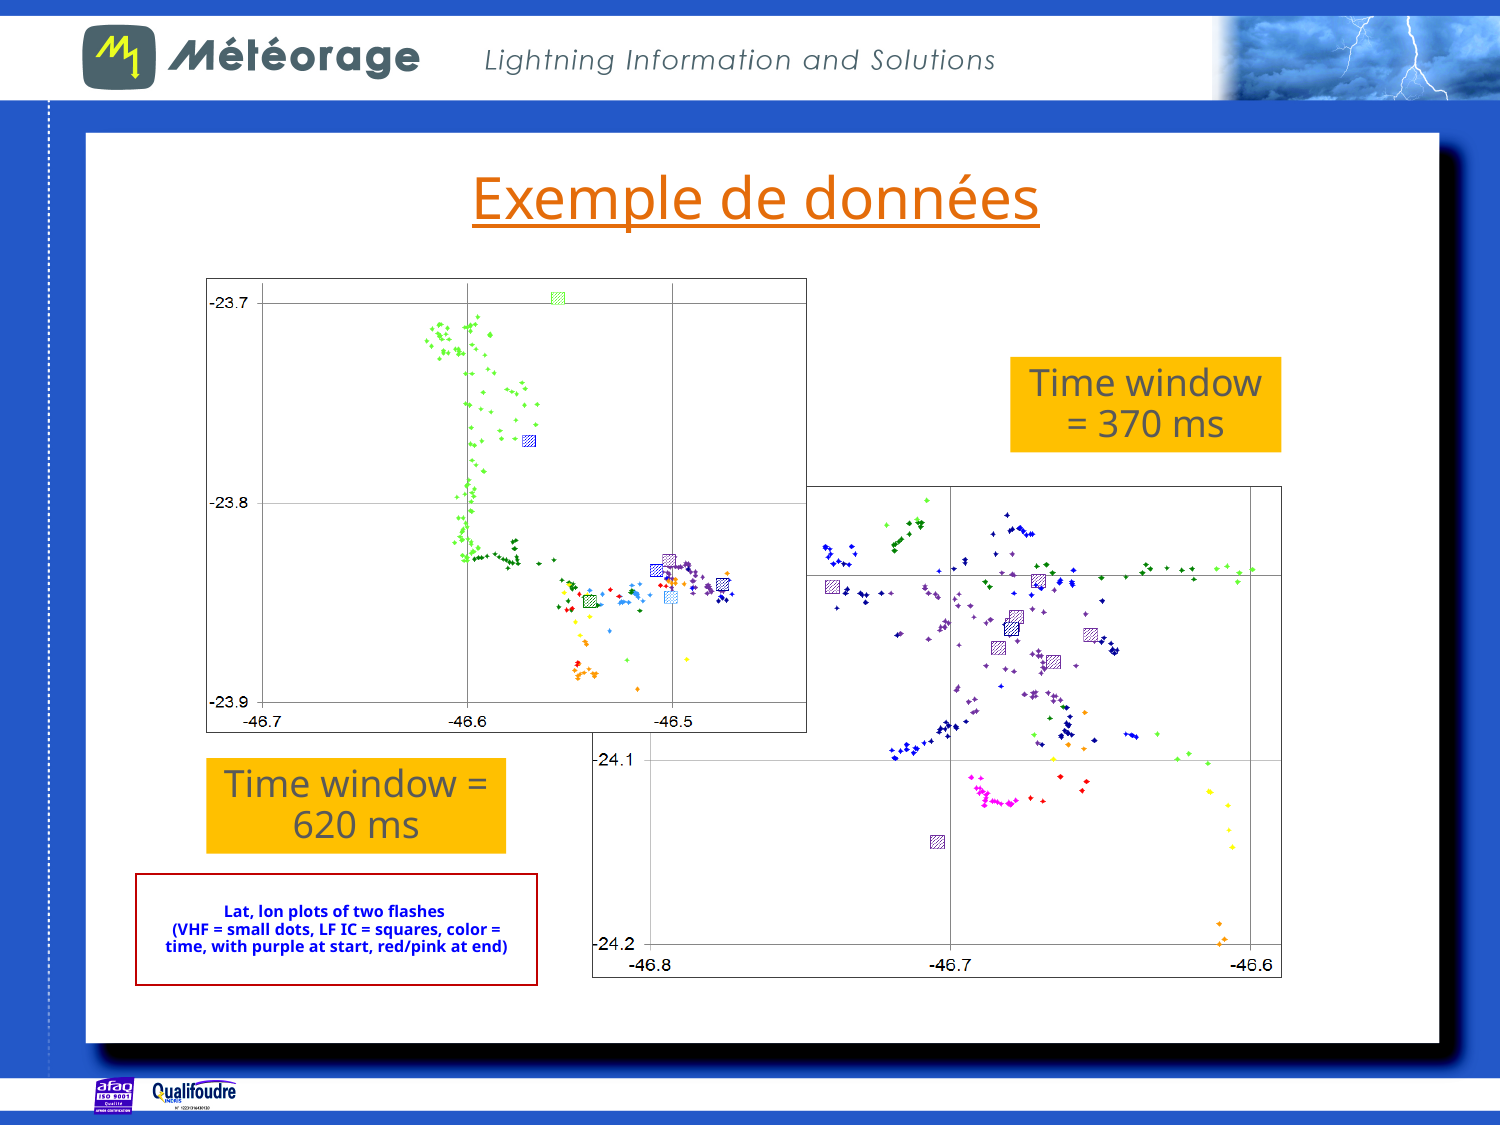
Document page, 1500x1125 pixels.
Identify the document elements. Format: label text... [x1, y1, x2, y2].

text_box Lat, lon plots of two flashes (VHF = small dots, LF IC = squares, color = time, with purple at start, red/pink at end) [135, 874, 210, 986]
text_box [206, 278, 1282, 979]
picture [0, 0, 1500, 1125]
title Exemple de données [112, 149, 1400, 244]
